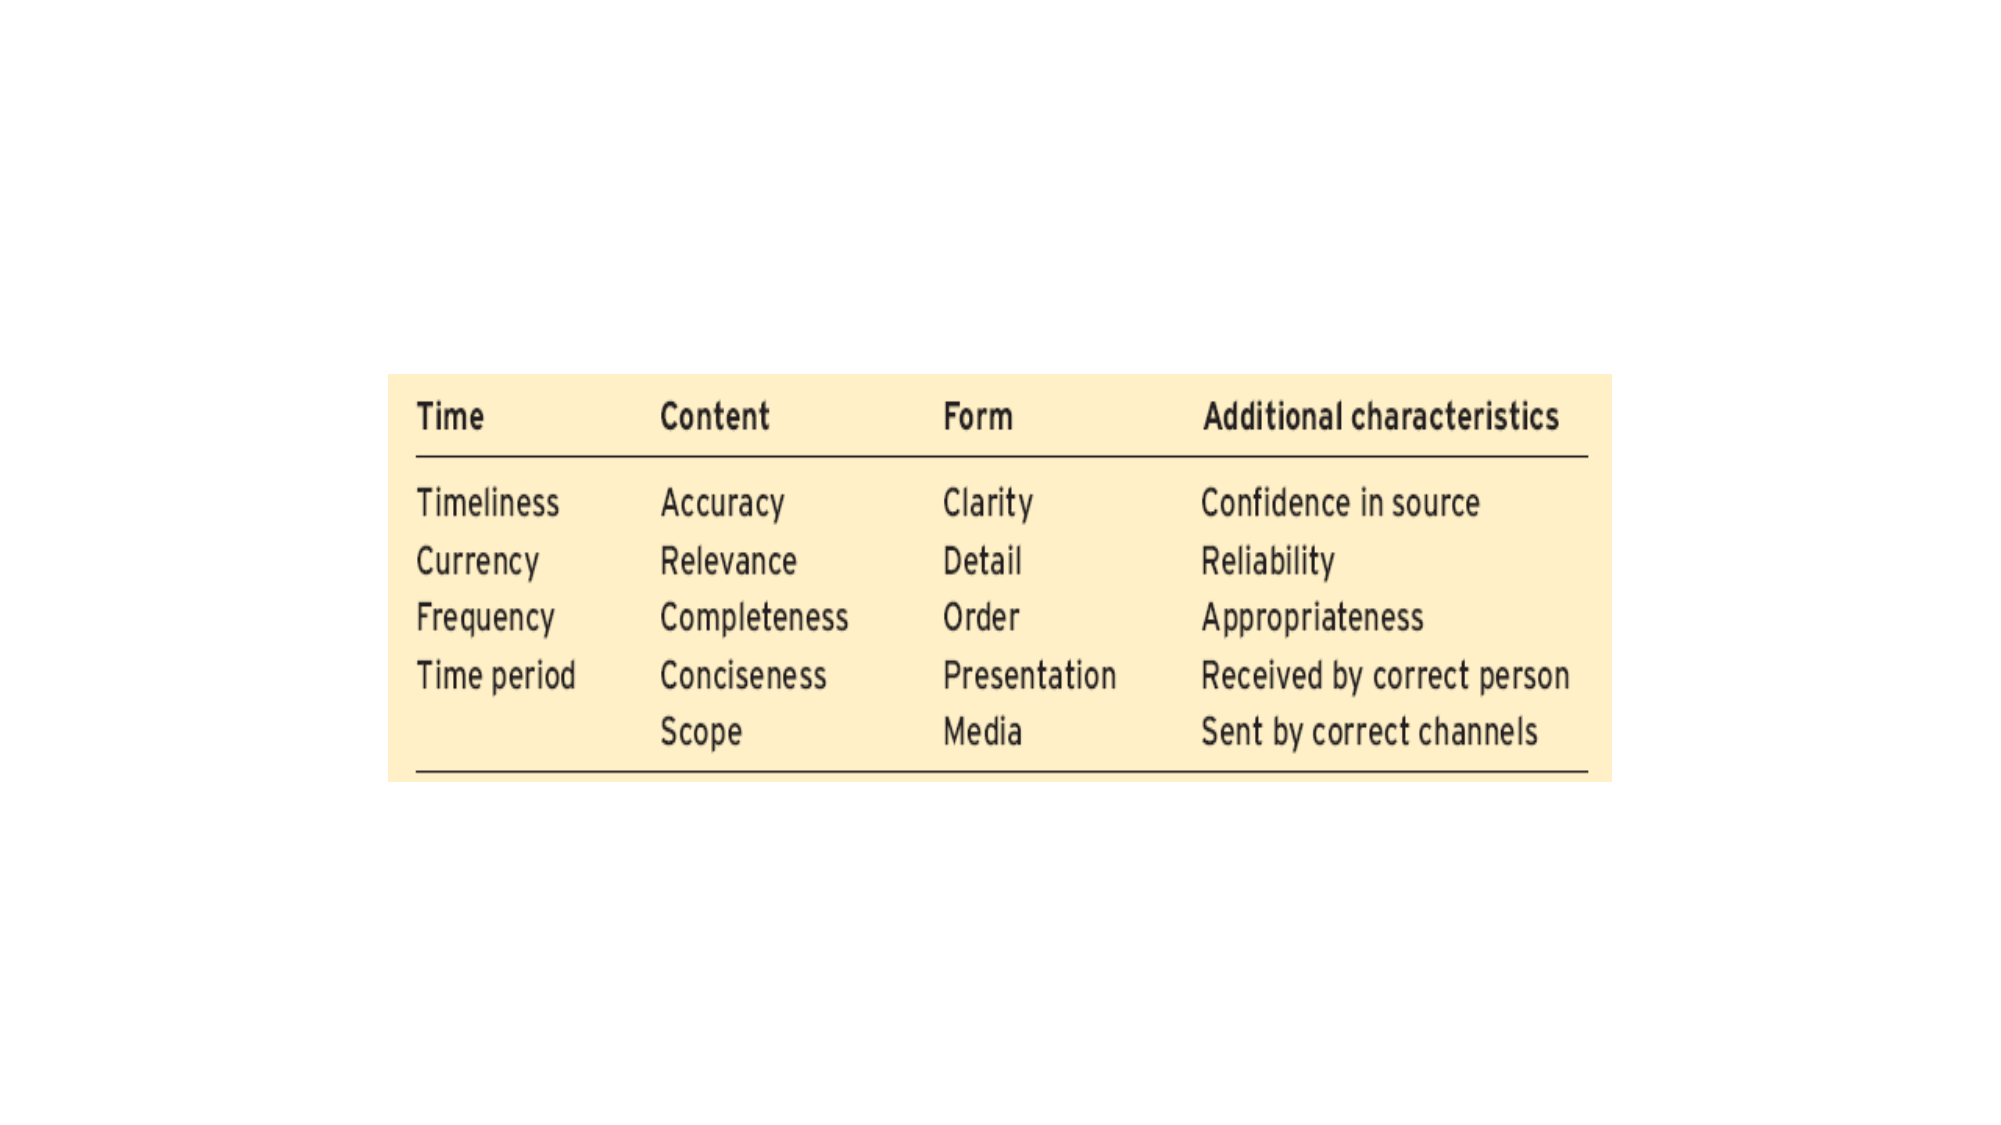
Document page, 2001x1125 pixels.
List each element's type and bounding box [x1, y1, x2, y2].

list [388, 374, 1612, 782]
